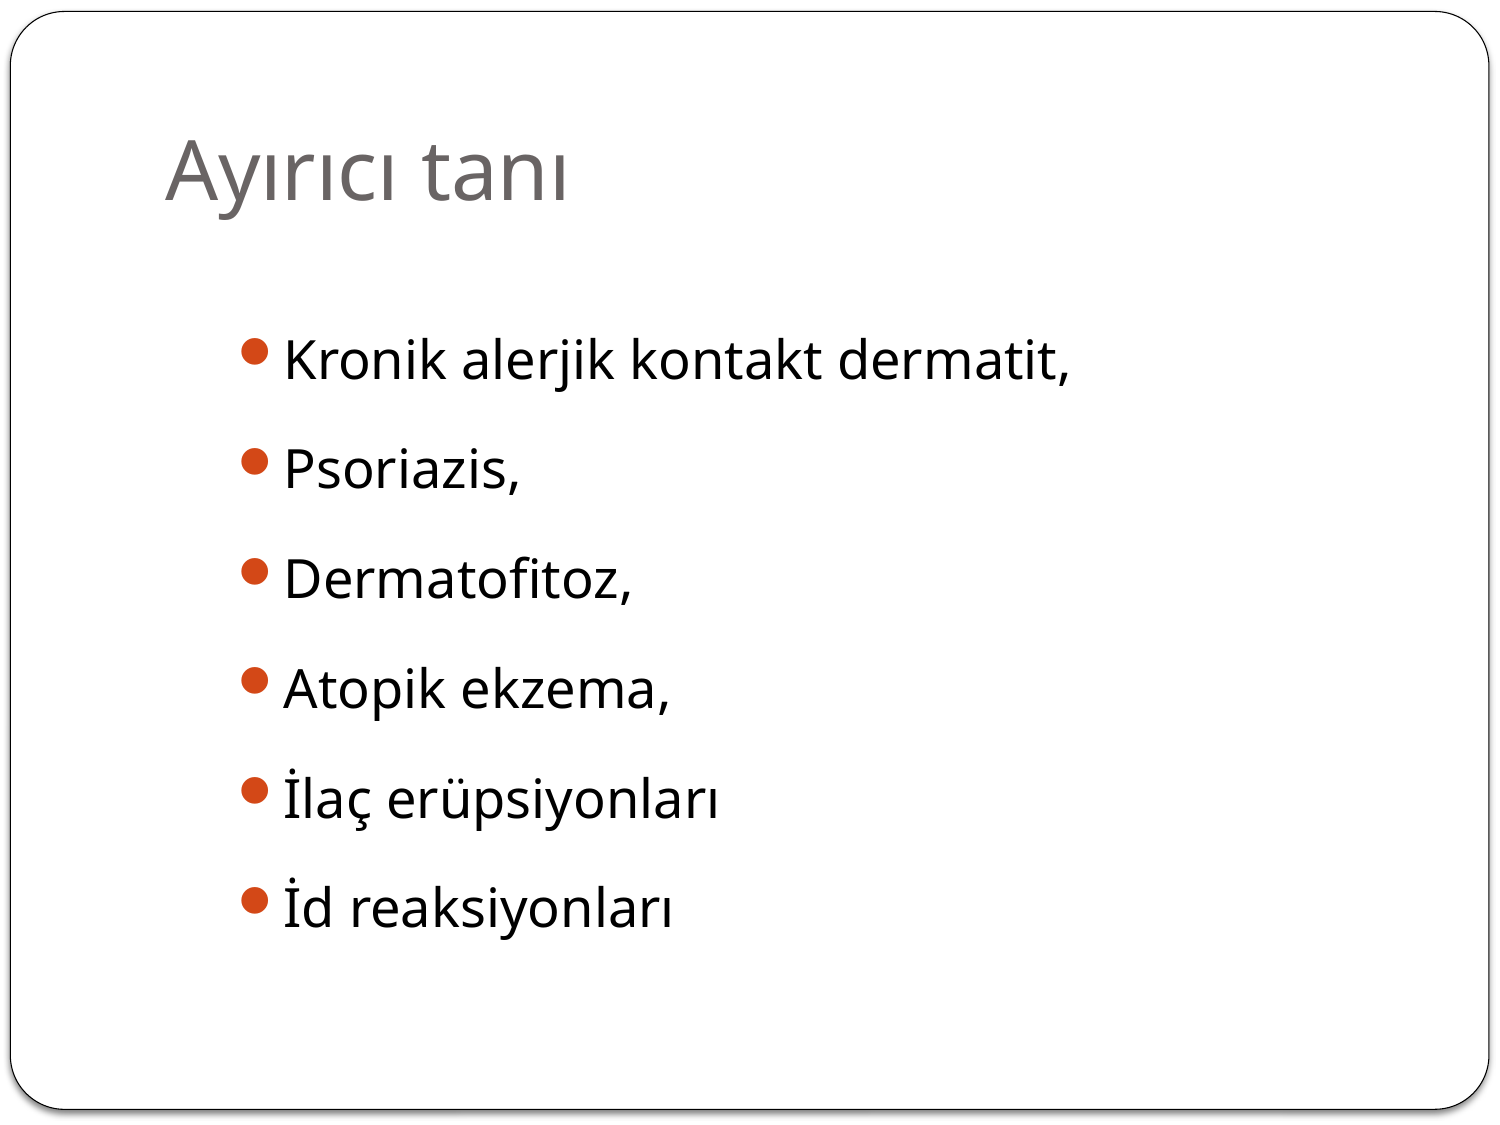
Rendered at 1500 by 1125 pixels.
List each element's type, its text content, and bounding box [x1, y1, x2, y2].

title Ayırıcı tanı [149, 44, 1426, 233]
list Kronik alerjik kontakt dermatit, Psoriazis, Dermatofitoz, Atopik ekzema, İlaç erüpsiyonları İd reaksiyonları [222, 284, 1426, 1036]
